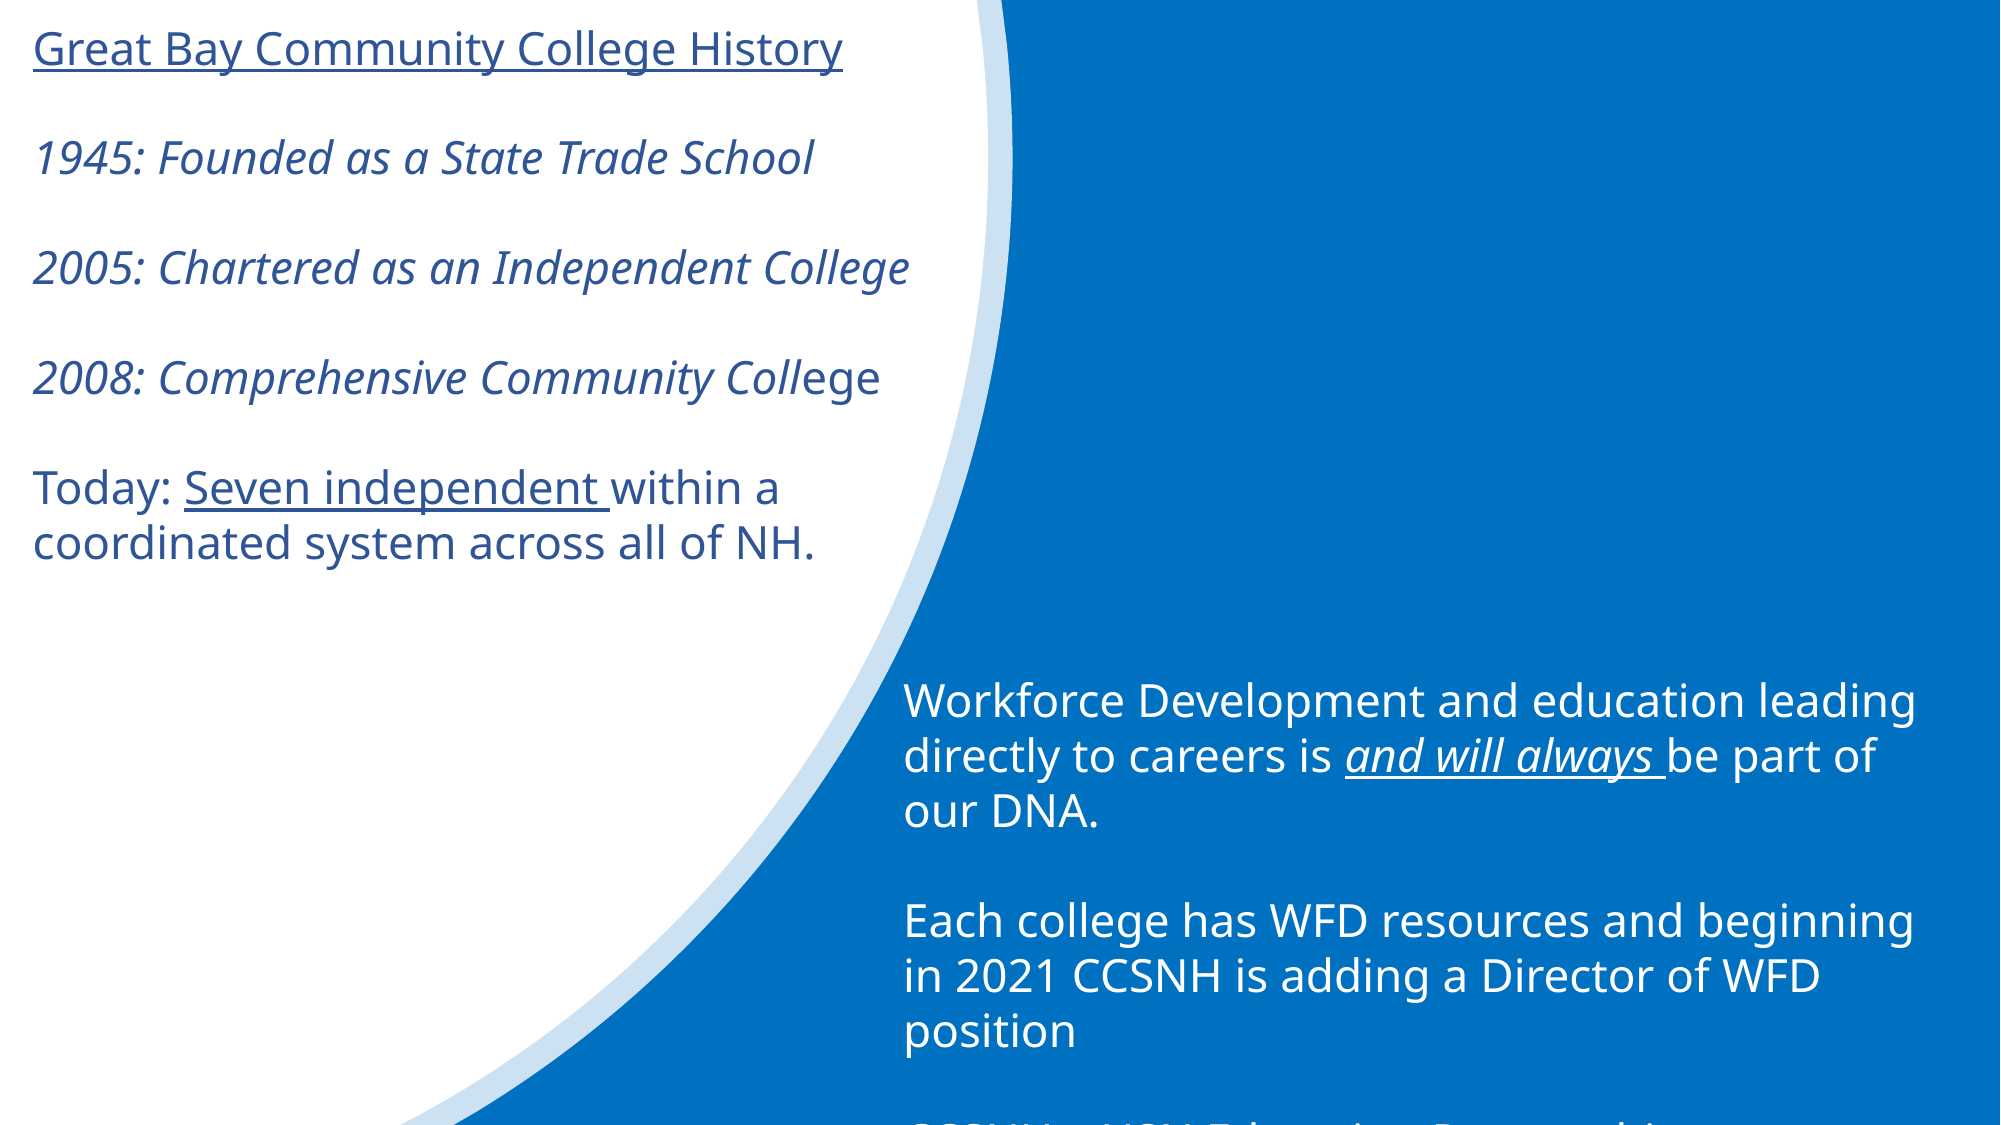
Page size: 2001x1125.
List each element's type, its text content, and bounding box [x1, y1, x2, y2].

text_box Great Bay Community College History 1945: Founded as a State Trade School 2005: Chartered as an Independent College 2008: Comprehensive Community College Today: Seven independent within a coordinated system across all of NH. [17, 11, 971, 752]
text_box [0, 0, 990, 1125]
text_box [971, 0, 1014, 465]
text_box [404, 752, 843, 1125]
text_box Workforce Development and education leading directly to careers is and will always be part of our DNA. Each college has WFD resources and beginning in 2021 CCSNH is adding a Director of WFD position CCSNH – USN Education Partnership Agreement(2020) (GB/PNS 20 year relationships) [888, 664, 1971, 1125]
